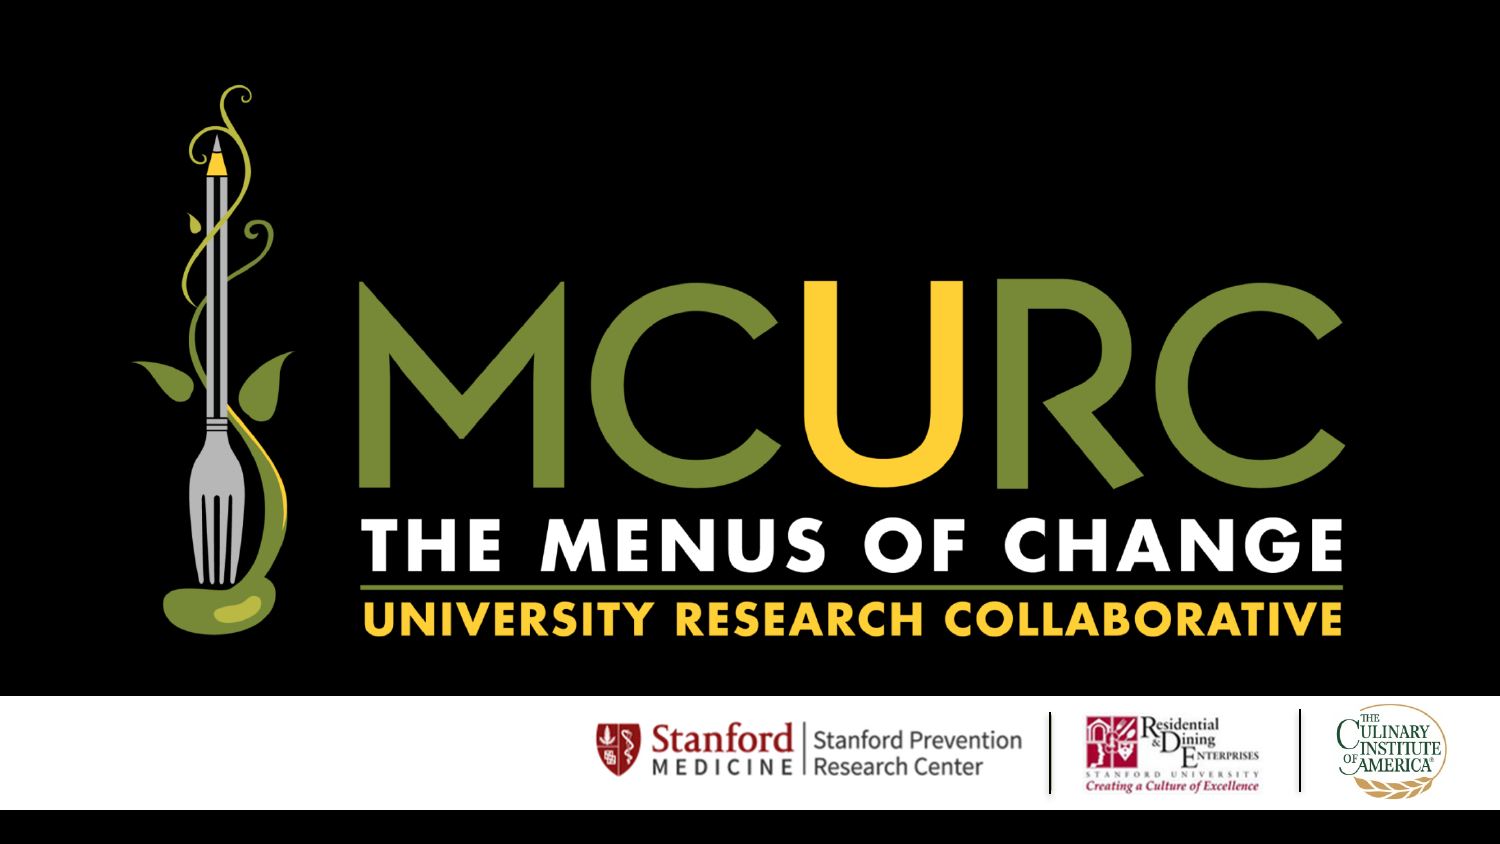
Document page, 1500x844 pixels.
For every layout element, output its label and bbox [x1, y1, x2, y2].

picture [590, 701, 1276, 805]
picture [1333, 701, 1454, 805]
text_box [0, 696, 1500, 810]
picture [105, 79, 1394, 668]
